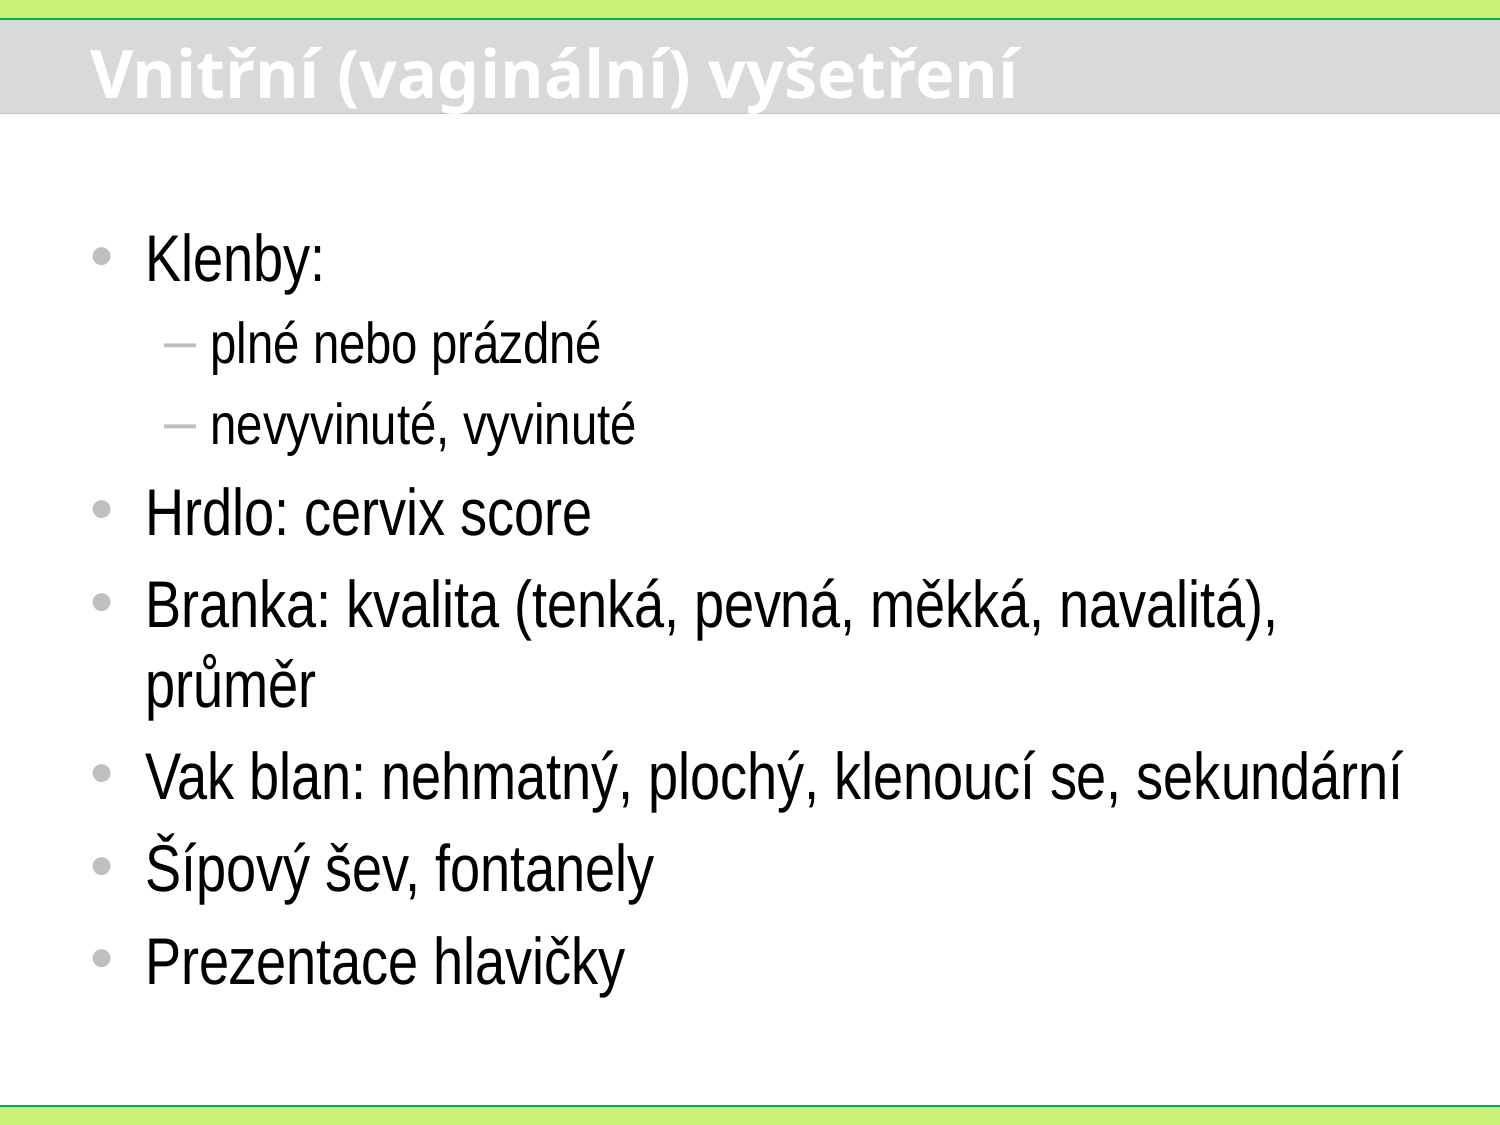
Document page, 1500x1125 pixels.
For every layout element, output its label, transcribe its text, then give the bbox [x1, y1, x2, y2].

list Klenby: plné nebo prázdné nevyvinuté, vyvinuté Hrdlo: cervix score Branka: kvalita (tenká, pevná, měkká, navalitá), průměr Vak blan: nehmatný, plochý, klenoucí se, sekundární Šípový šev, fontanely Prezentace hlavičky [75, 208, 1425, 1035]
title Vnitřní (vaginální) vyšetření [75, 30, 1425, 114]
